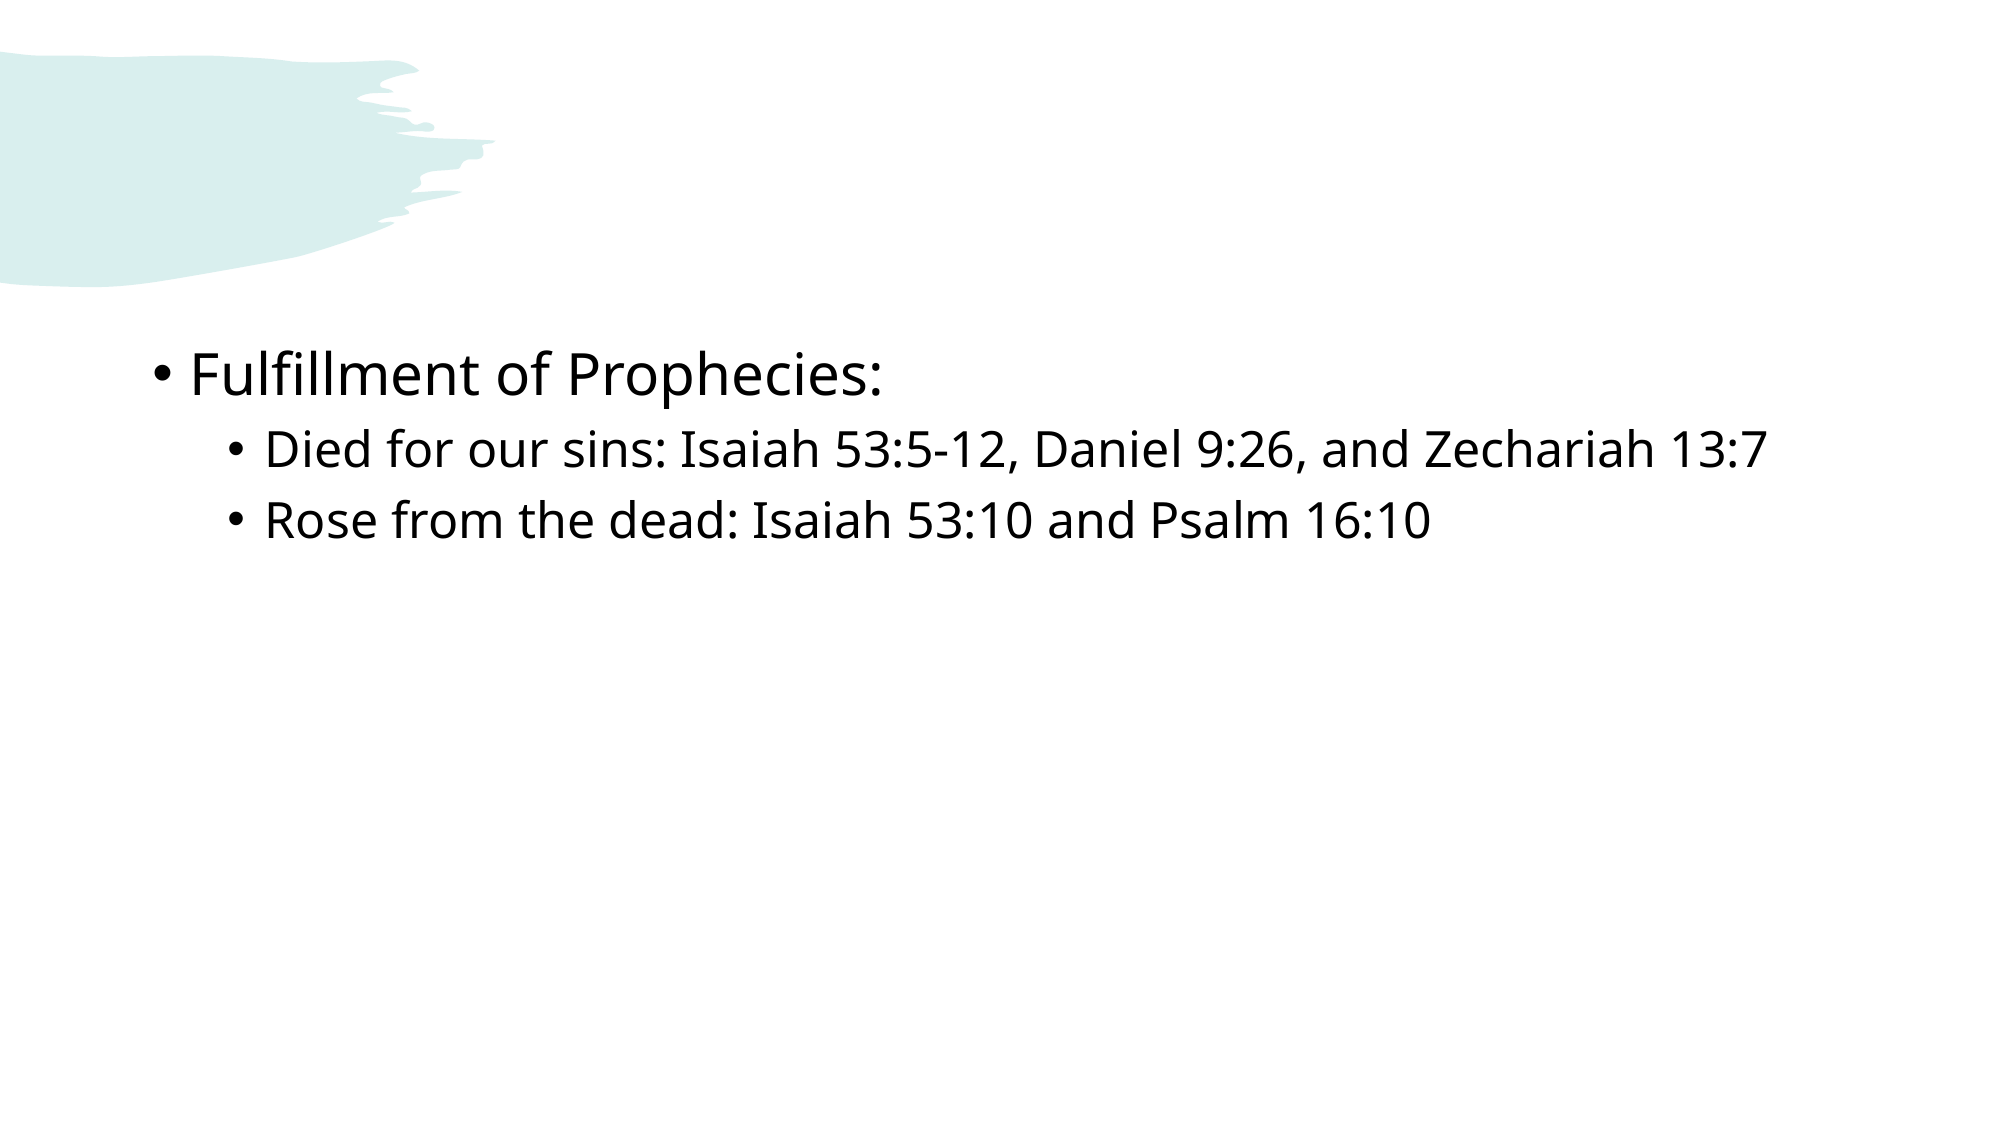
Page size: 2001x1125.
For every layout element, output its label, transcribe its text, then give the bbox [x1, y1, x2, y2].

list Fulfillment of Prophecies: Died for our sins: Isaiah 53:5-12, Daniel 9:26, and Zechariah 13:7 Rose from the dead: Isaiah 53:10 and Psalm 16:10 [137, 329, 1863, 1013]
